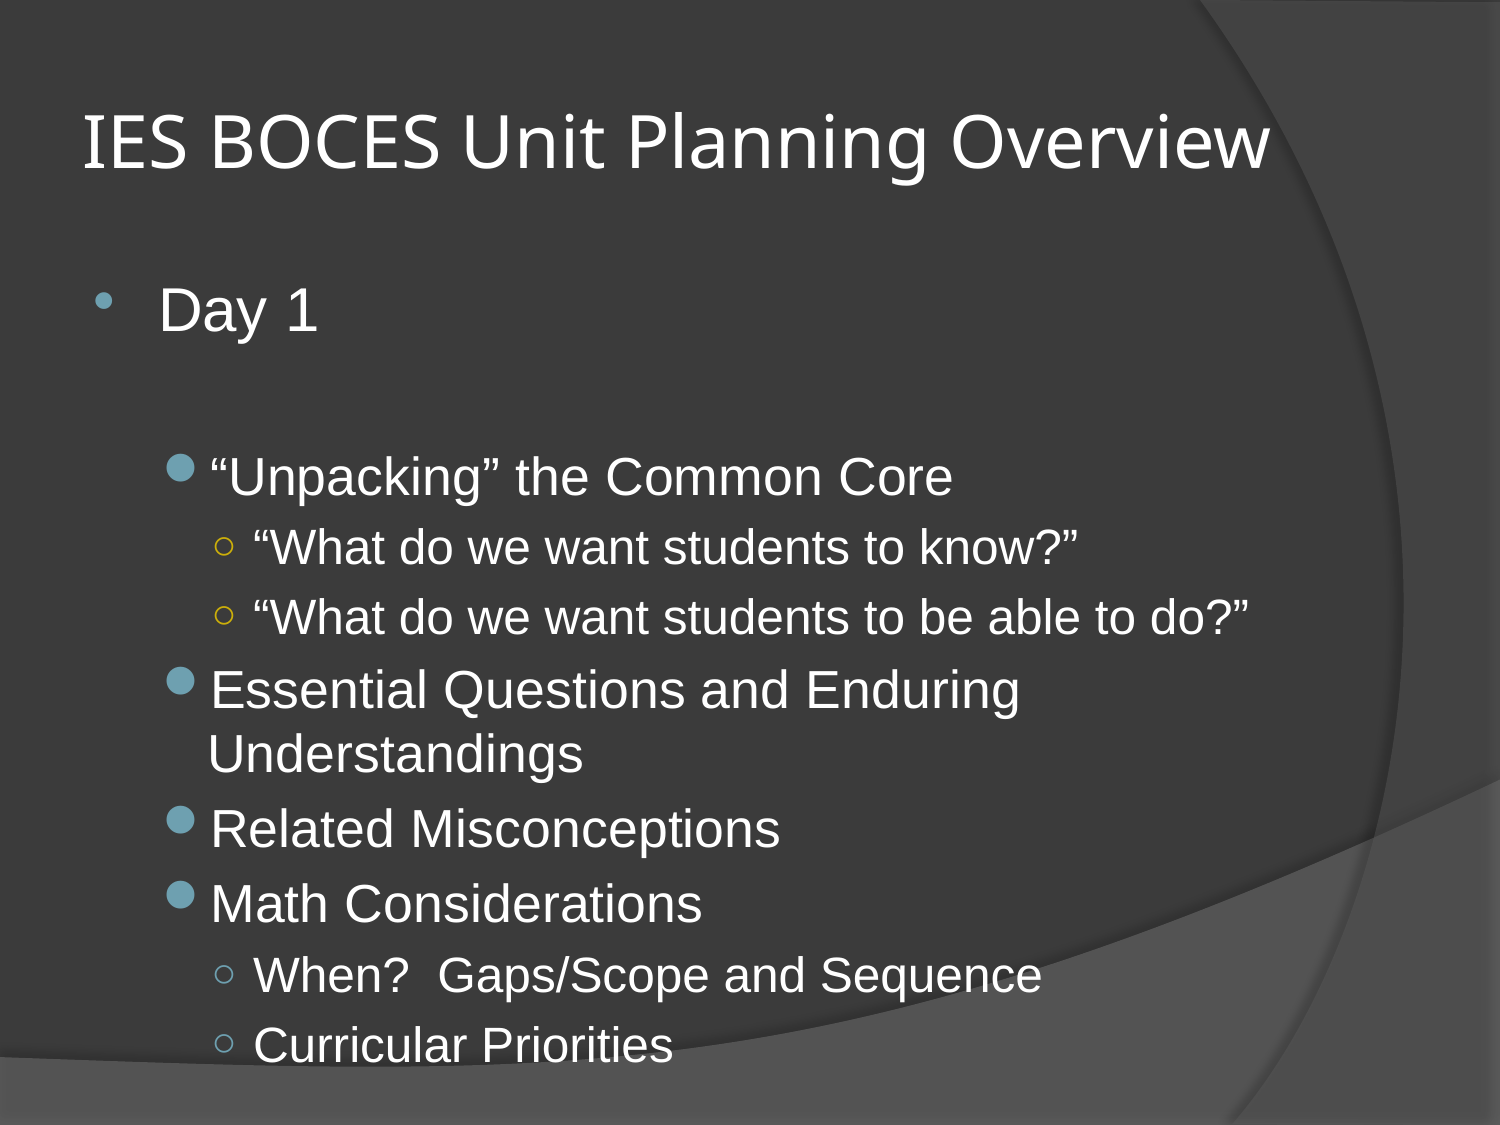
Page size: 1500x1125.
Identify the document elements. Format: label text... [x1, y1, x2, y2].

list Day 1 “Unpacking” the Common Core “What do we want students to know?” “What do we want students to be able to do?” Essential Questions and Enduring Understandings Related Misconceptions Math Considerations When? Gaps/Scope and Sequence Curricular Priorities [75, 262, 1300, 1088]
title IES BOCES Unit Planning Overview [75, 45, 1300, 233]
